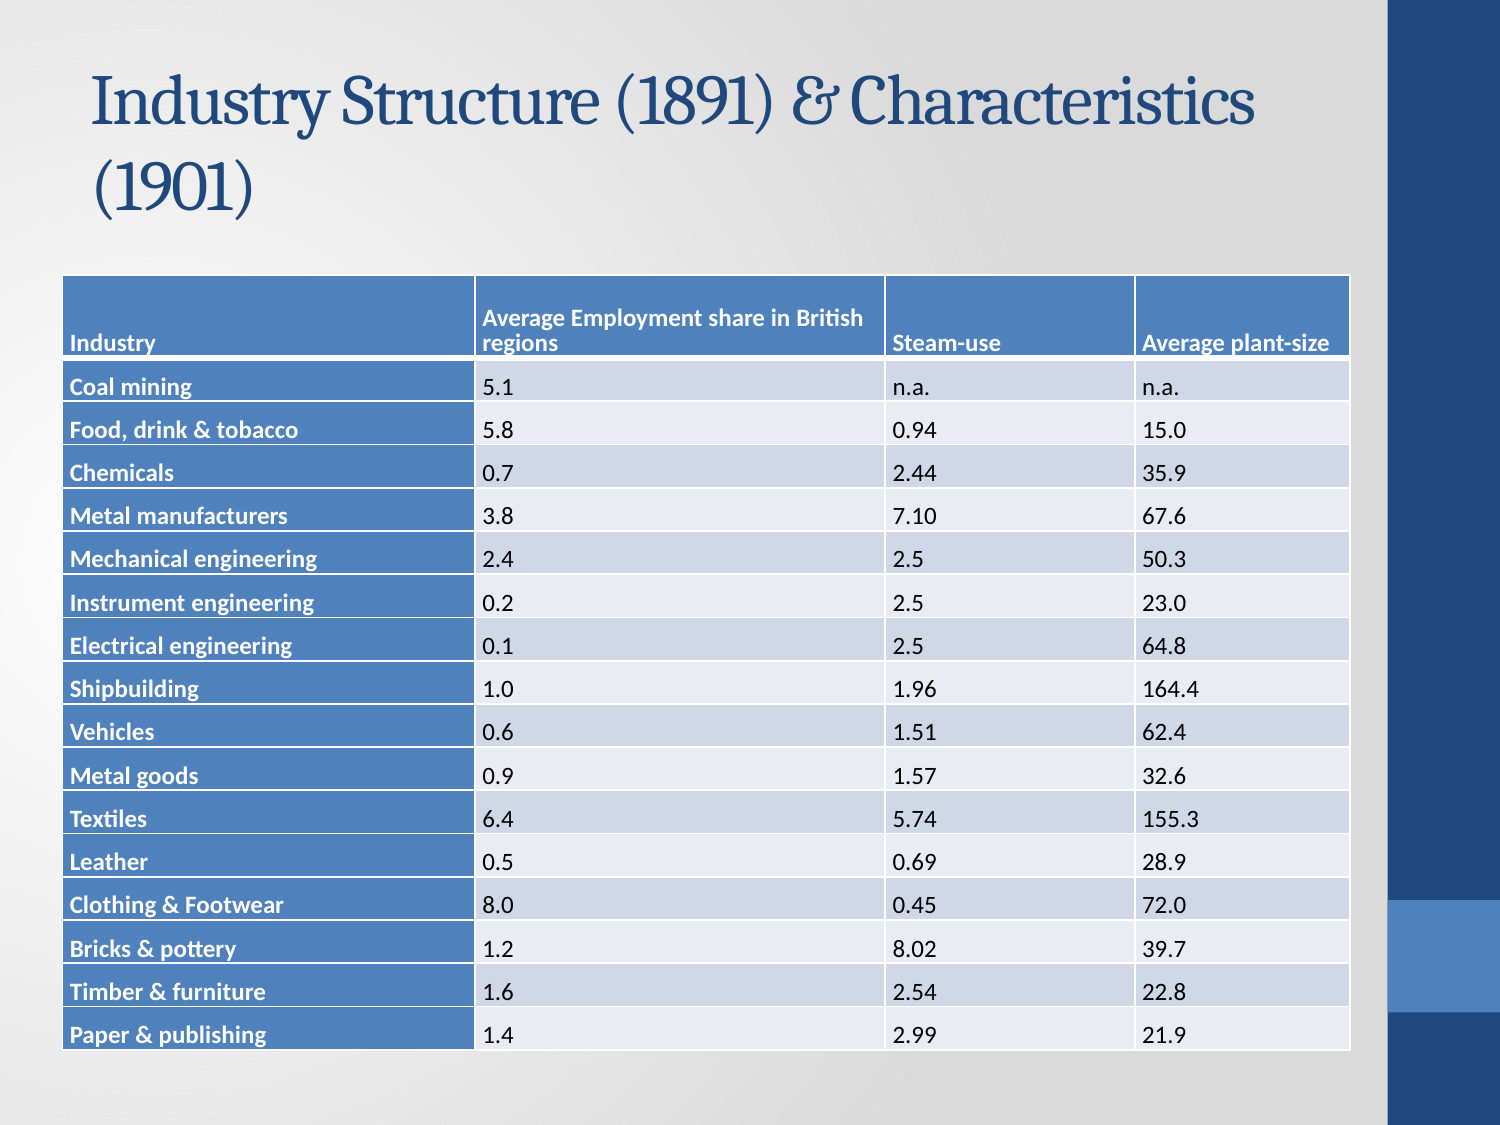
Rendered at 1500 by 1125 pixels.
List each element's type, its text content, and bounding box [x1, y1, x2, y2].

table_cell 28.9 [1136, 834, 1349, 876]
table_cell Textiles [63, 791, 474, 833]
table_cell 67.6 [1136, 489, 1349, 530]
table_cell 1.51 [886, 705, 1134, 746]
table_cell 3.8 [476, 489, 884, 530]
table_cell 21.9 [1136, 1007, 1349, 1049]
table_cell 8.0 [476, 878, 884, 919]
table_cell 2.99 [886, 1007, 1134, 1049]
table_cell 8.02 [886, 921, 1134, 962]
table_cell 1.0 [476, 662, 884, 703]
table_cell 5.8 [476, 402, 884, 444]
table_cell 1.57 [886, 748, 1134, 789]
table_header Average plant-size [1136, 276, 1349, 355]
table_cell Coal mining [63, 361, 474, 400]
table_cell 32.6 [1136, 748, 1349, 789]
table_cell 2.4 [476, 532, 884, 573]
table_cell 5.74 [886, 791, 1134, 833]
table_cell Timber & furniture [63, 964, 474, 1006]
table_cell Paper & publishing [63, 1007, 474, 1049]
table_cell 1.4 [476, 1007, 884, 1049]
table_cell 0.9 [476, 748, 884, 789]
table_cell 64.8 [1136, 618, 1349, 660]
table_cell 2.5 [886, 532, 1134, 573]
table_cell 2.5 [886, 618, 1134, 660]
table_cell Instrument engineering [63, 575, 474, 617]
table_cell Leather [63, 834, 474, 876]
table_cell Metal manufacturers [63, 489, 474, 530]
table_cell 72.0 [1136, 878, 1349, 919]
table_cell 23.0 [1136, 575, 1349, 617]
table_cell Bricks & pottery [63, 921, 474, 962]
table_cell 0.2 [476, 575, 884, 617]
table_cell Mechanical engineering [63, 532, 474, 573]
table_cell 0.69 [886, 834, 1134, 876]
table_header Steam-use [886, 276, 1134, 355]
table_cell 2.54 [886, 964, 1134, 1006]
table_cell Electrical engineering [63, 618, 474, 660]
table_cell 15.0 [1136, 402, 1349, 444]
table_cell 0.5 [476, 834, 884, 876]
table_cell 0.45 [886, 878, 1134, 919]
table_cell 62.4 [1136, 705, 1349, 746]
table_cell 1.6 [476, 964, 884, 1006]
table_cell Shipbuilding [63, 662, 474, 703]
table_cell 0.7 [476, 445, 884, 487]
table_header Average Employment share in British regions [476, 276, 884, 355]
table_cell Metal goods [63, 748, 474, 789]
table_cell 50.3 [1136, 532, 1349, 573]
table_cell n.a. [886, 361, 1134, 400]
table_cell Clothing & Footwear [63, 878, 474, 919]
table_cell 6.4 [476, 791, 884, 833]
table_cell n.a. [1136, 361, 1349, 400]
table_cell 7.10 [886, 489, 1134, 530]
table_cell 155.3 [1136, 791, 1349, 833]
table_cell 35.9 [1136, 445, 1349, 487]
table_cell Vehicles [63, 705, 474, 746]
table_cell 1.96 [886, 662, 1134, 703]
table_cell 0.94 [886, 402, 1134, 444]
table_cell Food, drink & tobacco [63, 402, 474, 444]
table_cell 2.5 [886, 575, 1134, 617]
table_cell 39.7 [1136, 921, 1349, 962]
table_cell 164.4 [1136, 662, 1349, 703]
table_cell 0.1 [476, 618, 884, 660]
table_cell 5.1 [476, 361, 884, 400]
table_cell 22.8 [1136, 964, 1349, 1006]
title Industry Structure (1891) & Characteristics (1901) [75, 45, 1325, 233]
table_header Industry [63, 276, 474, 355]
table_cell 2.44 [886, 445, 1134, 487]
table_cell 0.6 [476, 705, 884, 746]
table_cell 1.2 [476, 921, 884, 962]
table_cell Chemicals [63, 445, 474, 487]
